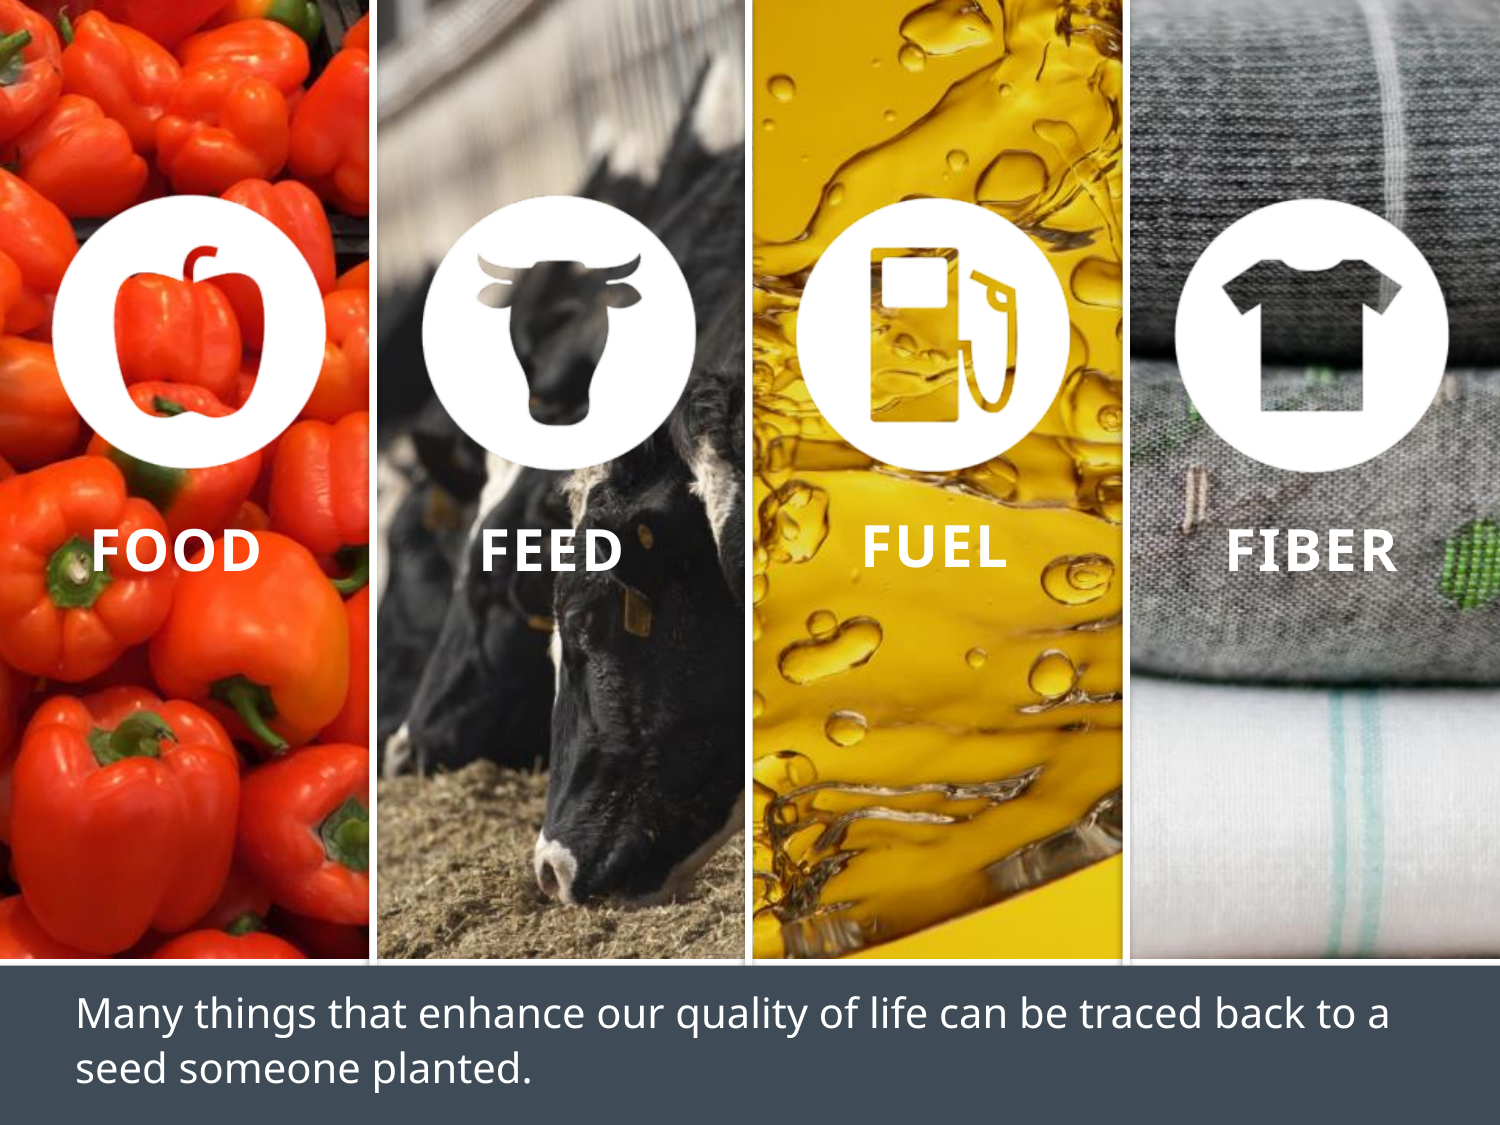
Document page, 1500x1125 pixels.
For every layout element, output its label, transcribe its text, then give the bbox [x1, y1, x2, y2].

picture [0, 0, 370, 959]
text_box Many things that enhance our quality of life can be traced back to a seed someone planted. [60, 974, 1412, 1100]
text_box [0, 965, 1500, 1125]
picture [374, 0, 1500, 959]
